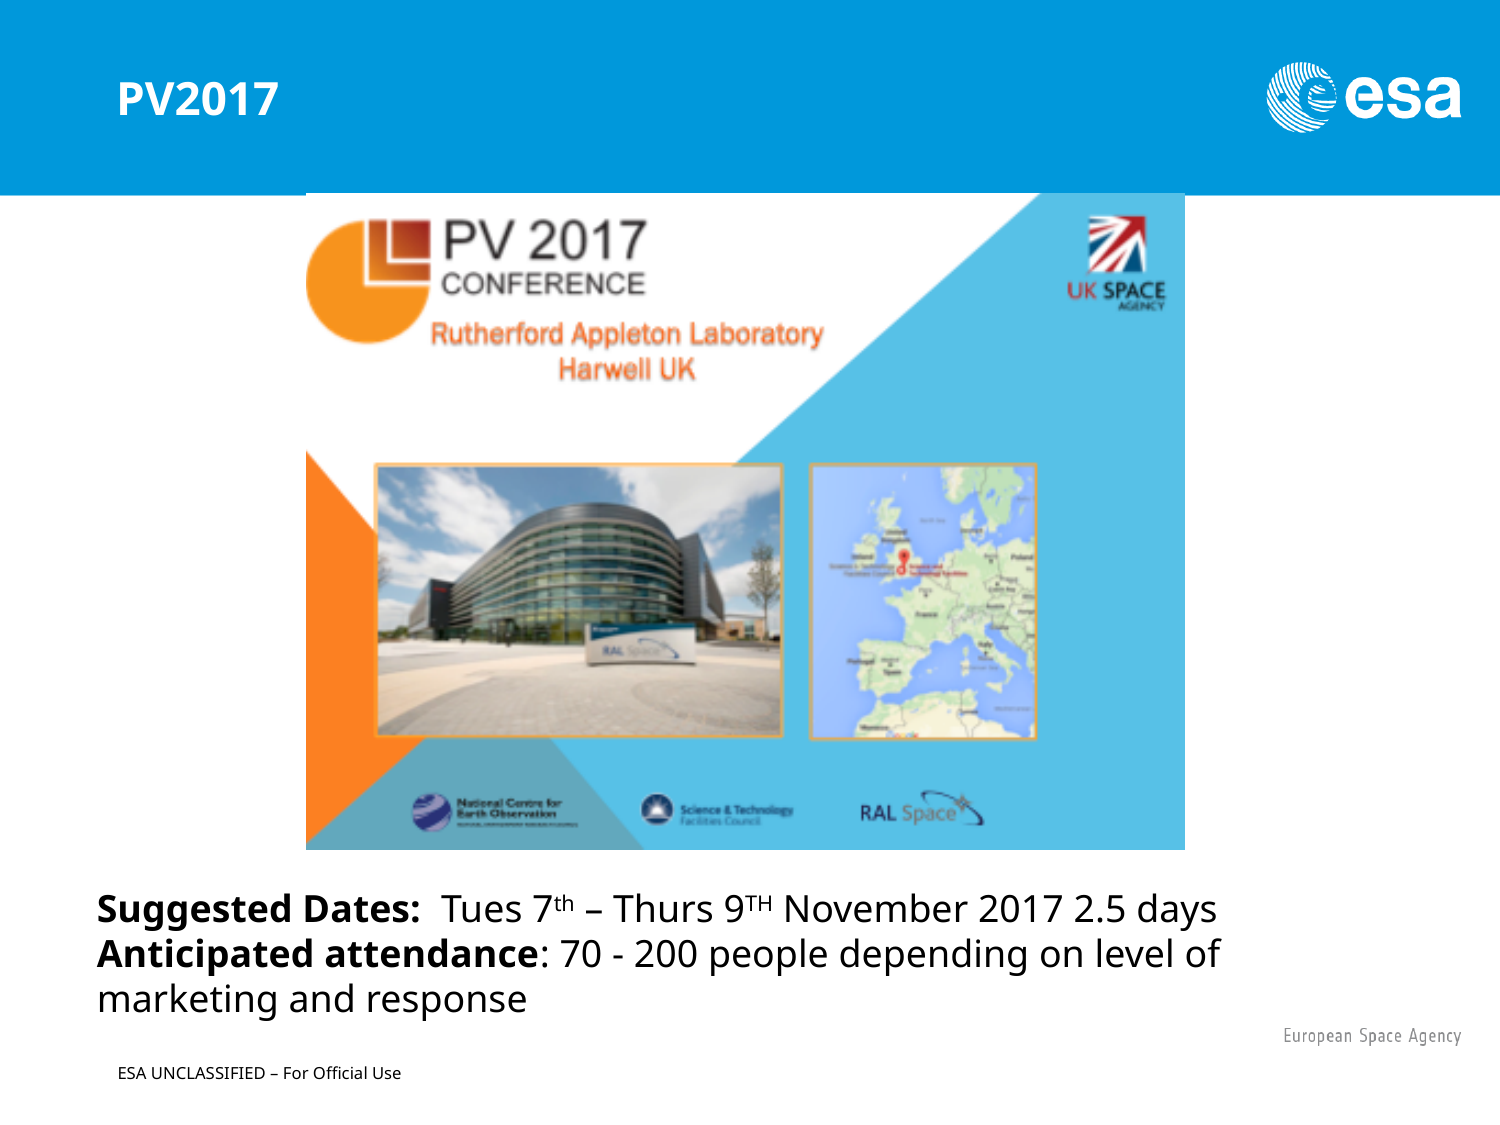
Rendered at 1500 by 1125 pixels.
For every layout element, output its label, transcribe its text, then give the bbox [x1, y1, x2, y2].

footer ESA UNCLASSIFIED – For Official Use [117, 1050, 1189, 1090]
title PV2017 [101, 62, 1103, 133]
text_box Suggested Dates: Tues 7th – Thurs 9TH November 2017 2.5 days Anticipated attendance: 70 - 200 people depending on level of marketing and response [82, 877, 1411, 1028]
picture [1291, 126, 1299, 131]
picture [1272, 79, 1278, 94]
picture [1292, 111, 1300, 117]
picture [1276, 74, 1280, 88]
picture [1283, 85, 1288, 95]
picture [1264, 1020, 1500, 1059]
picture [1270, 85, 1274, 95]
picture [1279, 111, 1286, 117]
picture [1287, 118, 1297, 125]
picture [1268, 102, 1275, 112]
picture [1388, 78, 1420, 118]
picture [0, 194, 1500, 850]
picture [1346, 78, 1382, 118]
picture [1291, 98, 1300, 107]
picture [1279, 64, 1298, 86]
picture [1426, 78, 1460, 118]
picture [1275, 98, 1284, 110]
picture [1268, 92, 1274, 103]
